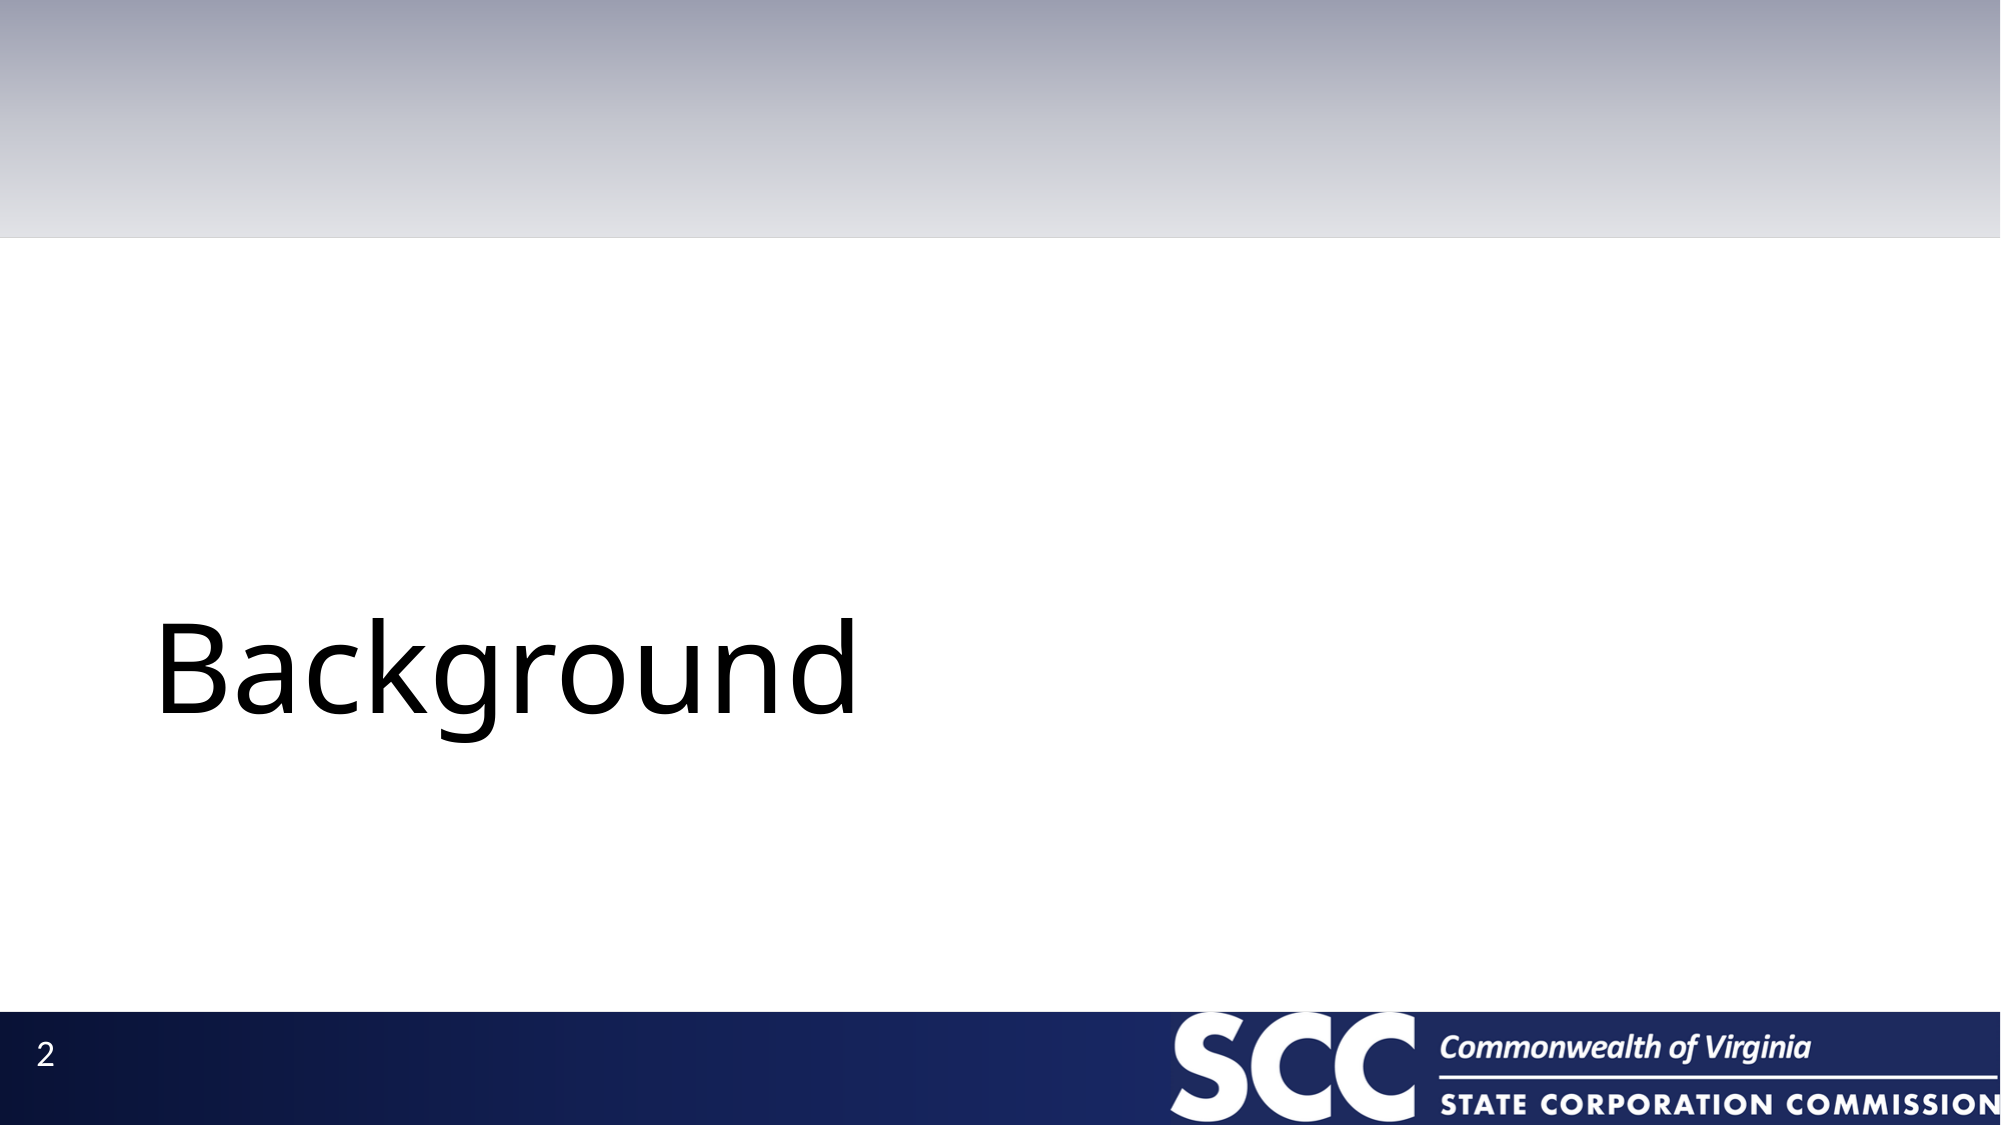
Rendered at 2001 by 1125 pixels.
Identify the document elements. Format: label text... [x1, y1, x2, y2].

text_box 2 [21, 1021, 211, 1082]
picture [0, 0, 2001, 1125]
title Background [136, 280, 1862, 749]
